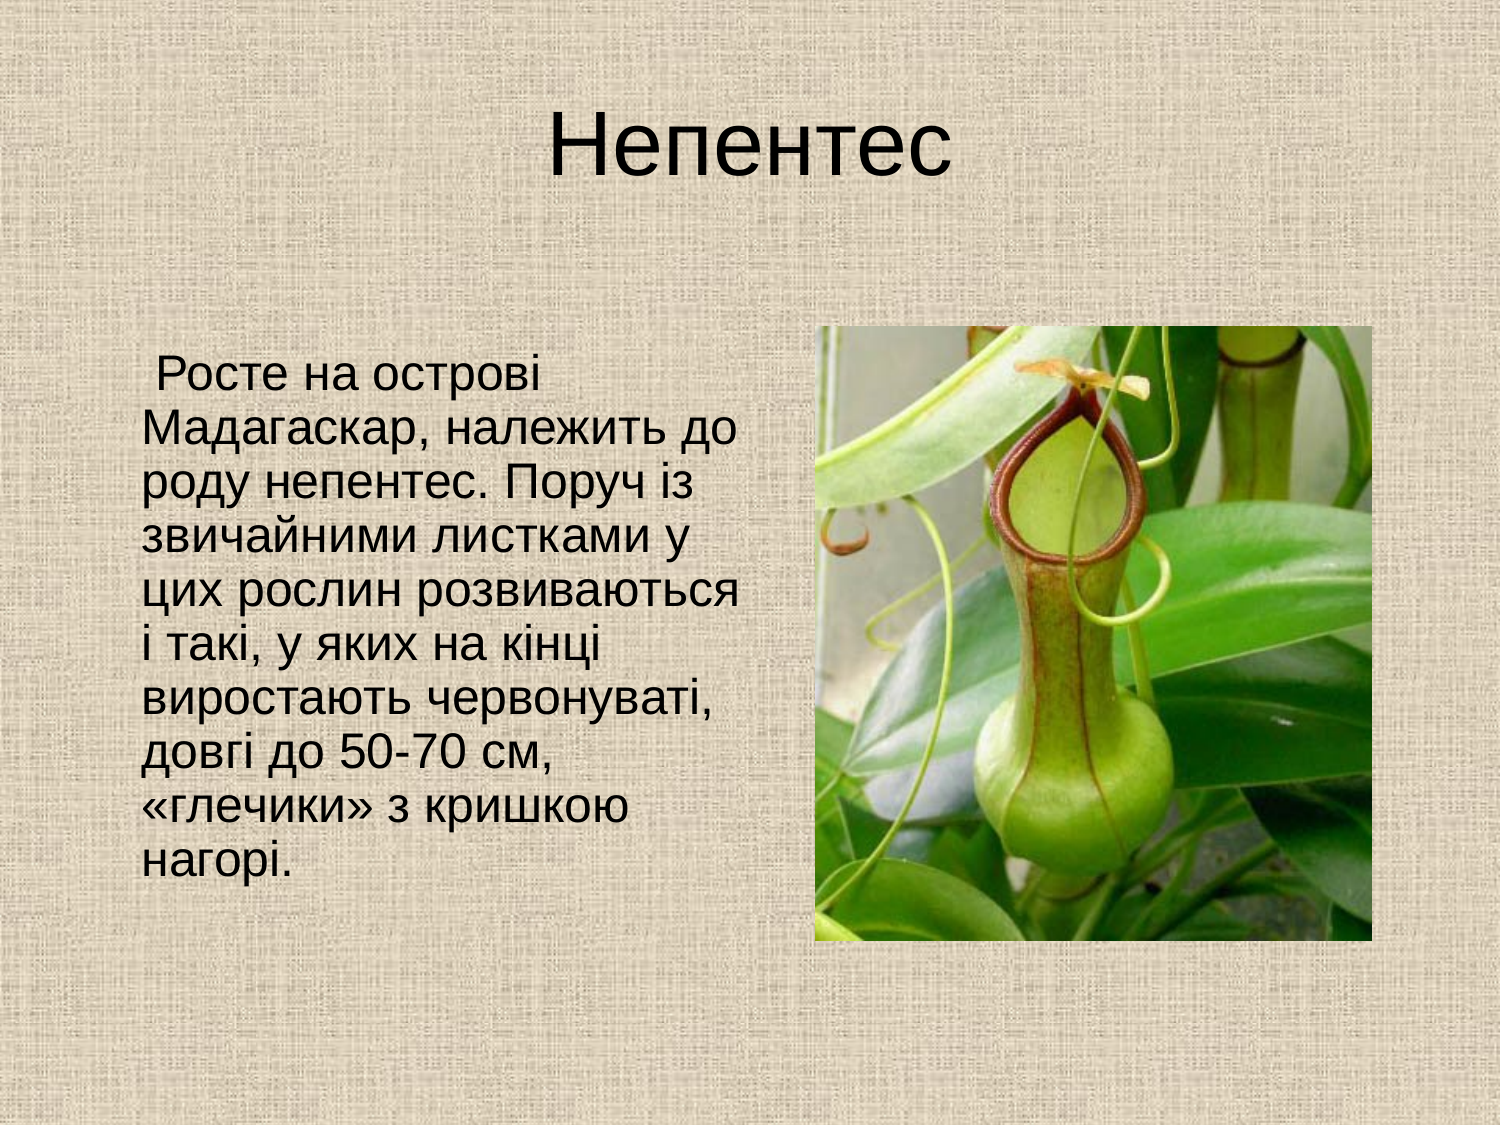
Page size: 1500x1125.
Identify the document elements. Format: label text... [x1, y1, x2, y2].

picture [0, 0, 1500, 1125]
list Росте на острові Мадагаскар, належить до роду непентес. Поруч із звичайними листками у цих рослин розвиваються і такі, у яких на кінці виростають червонуваті, довгі до 50-70 см, «глечики» з кришкою нагорі. [70, 339, 769, 1125]
title Непентес [74, 44, 1426, 233]
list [815, 326, 1373, 941]
